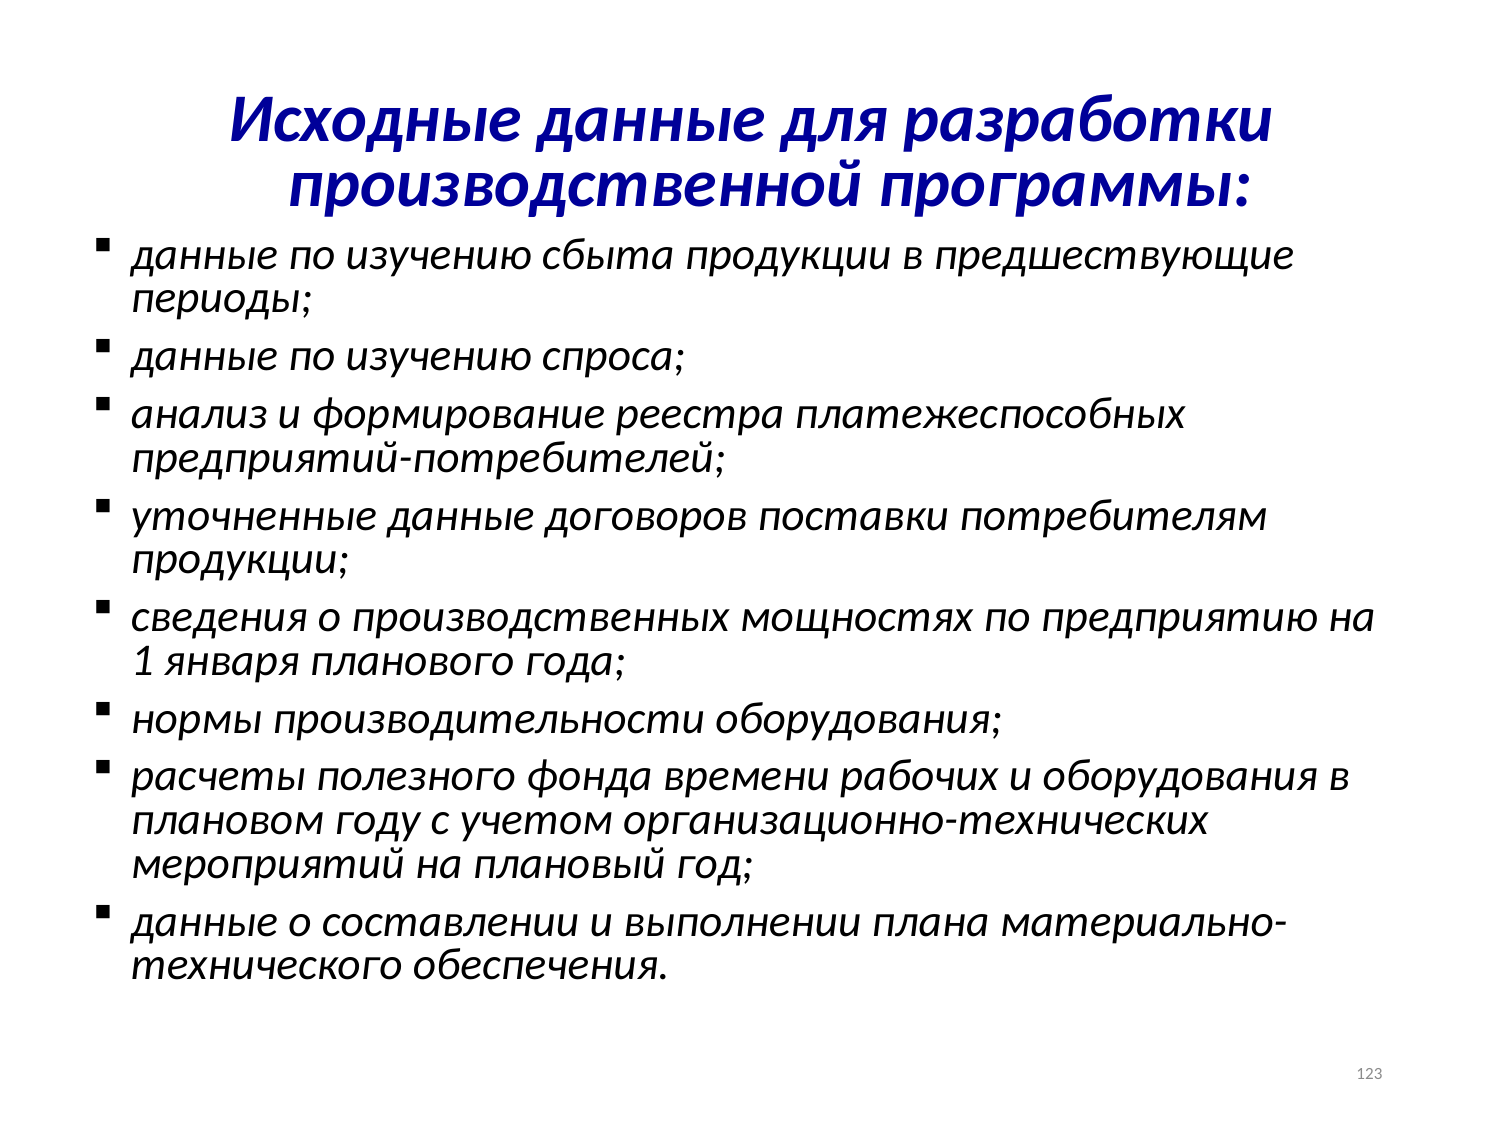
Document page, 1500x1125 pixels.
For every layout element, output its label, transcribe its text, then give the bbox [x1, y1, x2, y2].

list Исходные данные для разработки производственной программы: данные по изучению сбыта продукции в предшествующие периоды; данные по изучению спроса; анализ и формирование реестра платежеспособных предприятий-потребителей; уточненные данные договоров поставки потребителям продукции; сведения о производственных мощностях по предприятию на 1 января планового года; нормы производительности оборудования; расчеты полезного фонда времени рабочих и оборудования в плановом году с учетом организационно-технических мероприятий на плановый год; данные о составлении и выполнении плана материально-технического обеспечения. [75, 31, 1425, 1005]
slide_number 123 [1060, 1042, 1398, 1103]
